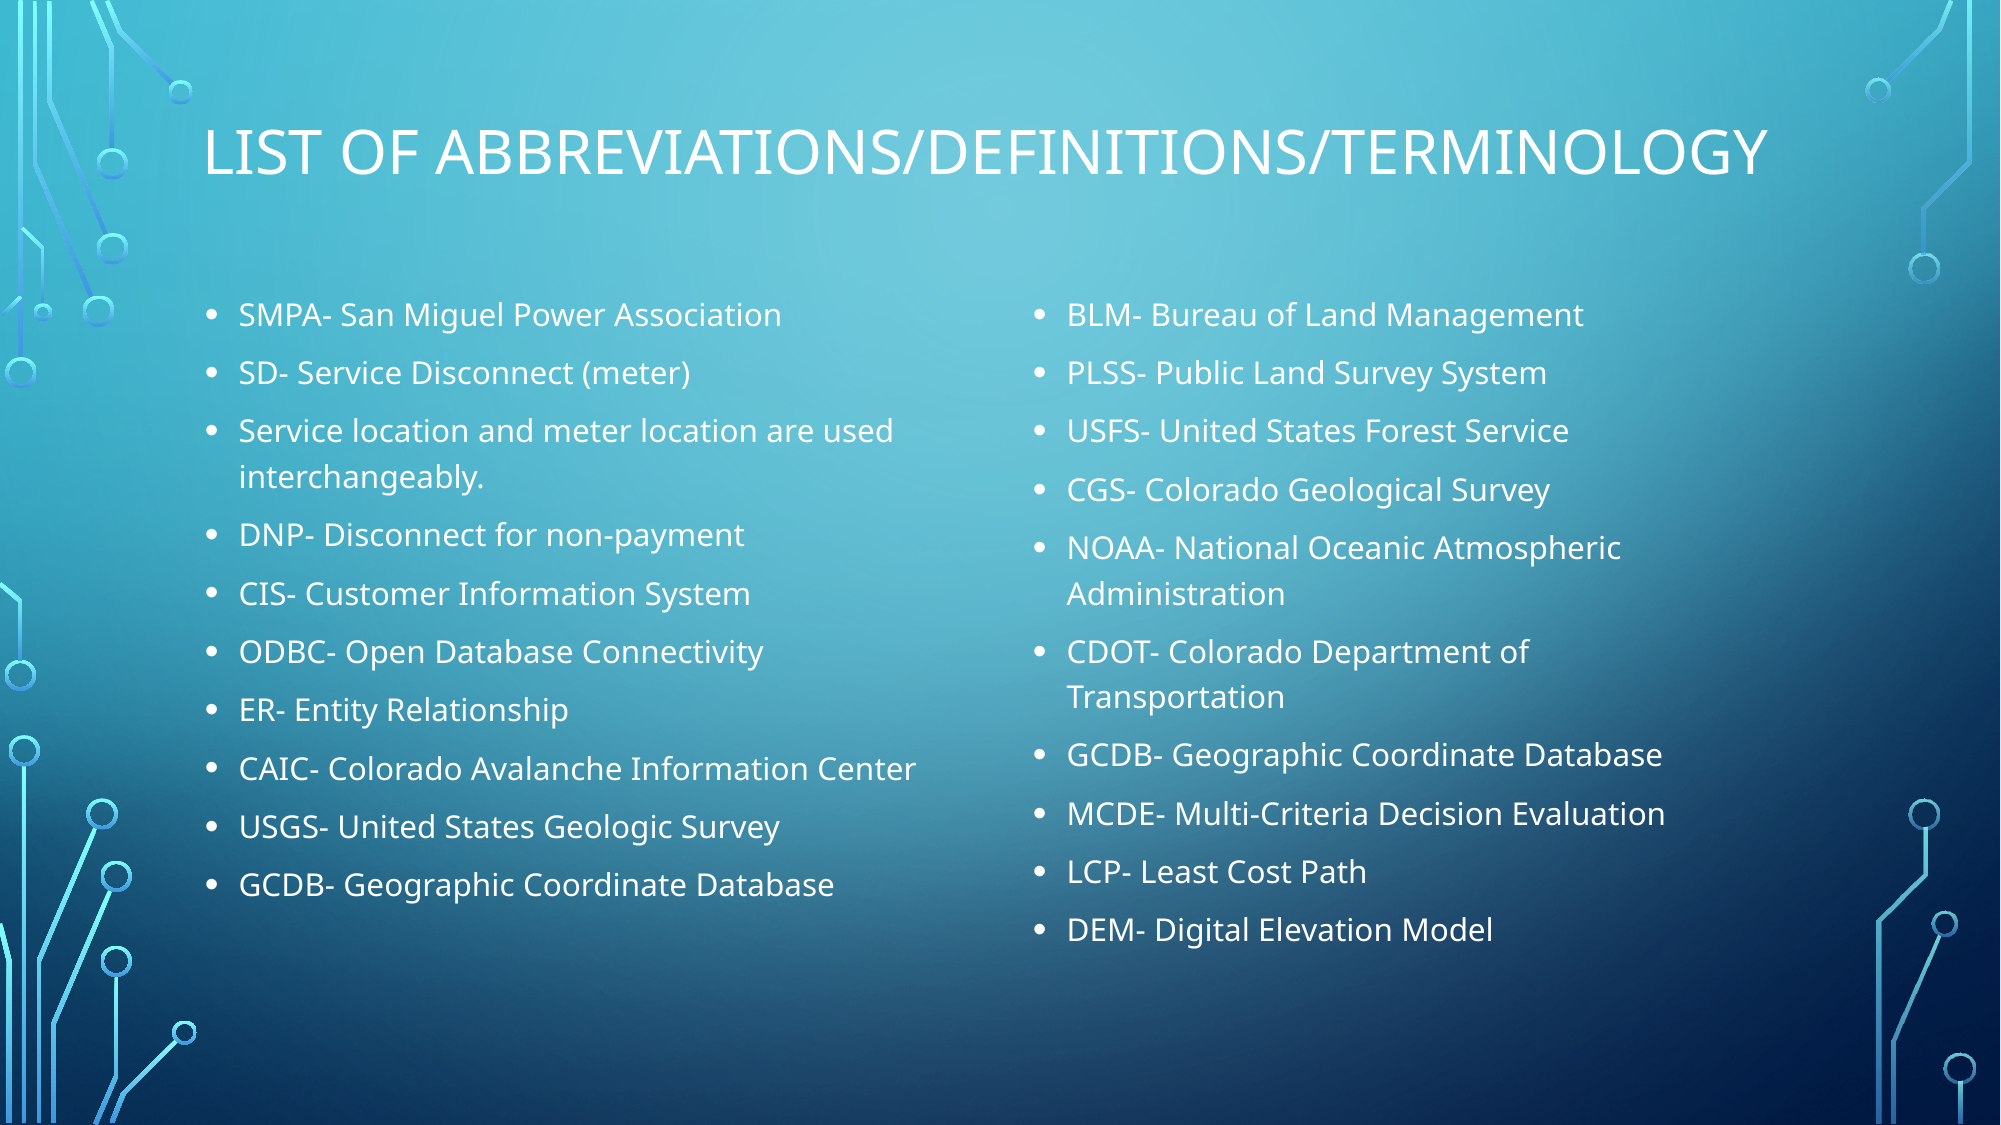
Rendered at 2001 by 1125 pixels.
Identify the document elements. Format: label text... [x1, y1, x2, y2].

list SMPA- San Miguel Power Association SD- Service Disconnect (meter) Service location and meter location are used interchangeably. DNP- Disconnect for non-payment CIS- Customer Information System ODBC- Open Database Connectivity ER- Entity Relationship CAIC- Colorado Avalanche Information Center USGS- United States Geologic Survey GCDB- Geographic Coordinate Database [189, 279, 936, 961]
text_box BLM- Bureau of Land Management PLSS- Public Land Survey System USFS- United States Forest Service CGS- Colorado Geological Survey NOAA- National Oceanic Atmospheric Administration CDOT- Colorado Department of Transportation GCDB- Geographic Coordinate Database MCDE- Multi-Criteria Decision Evaluation LCP- Least Cost Path DEM- Digital Elevation Model [1017, 279, 1764, 964]
title List of Abbreviations/Definitions/Terminology [187, 101, 1813, 283]
